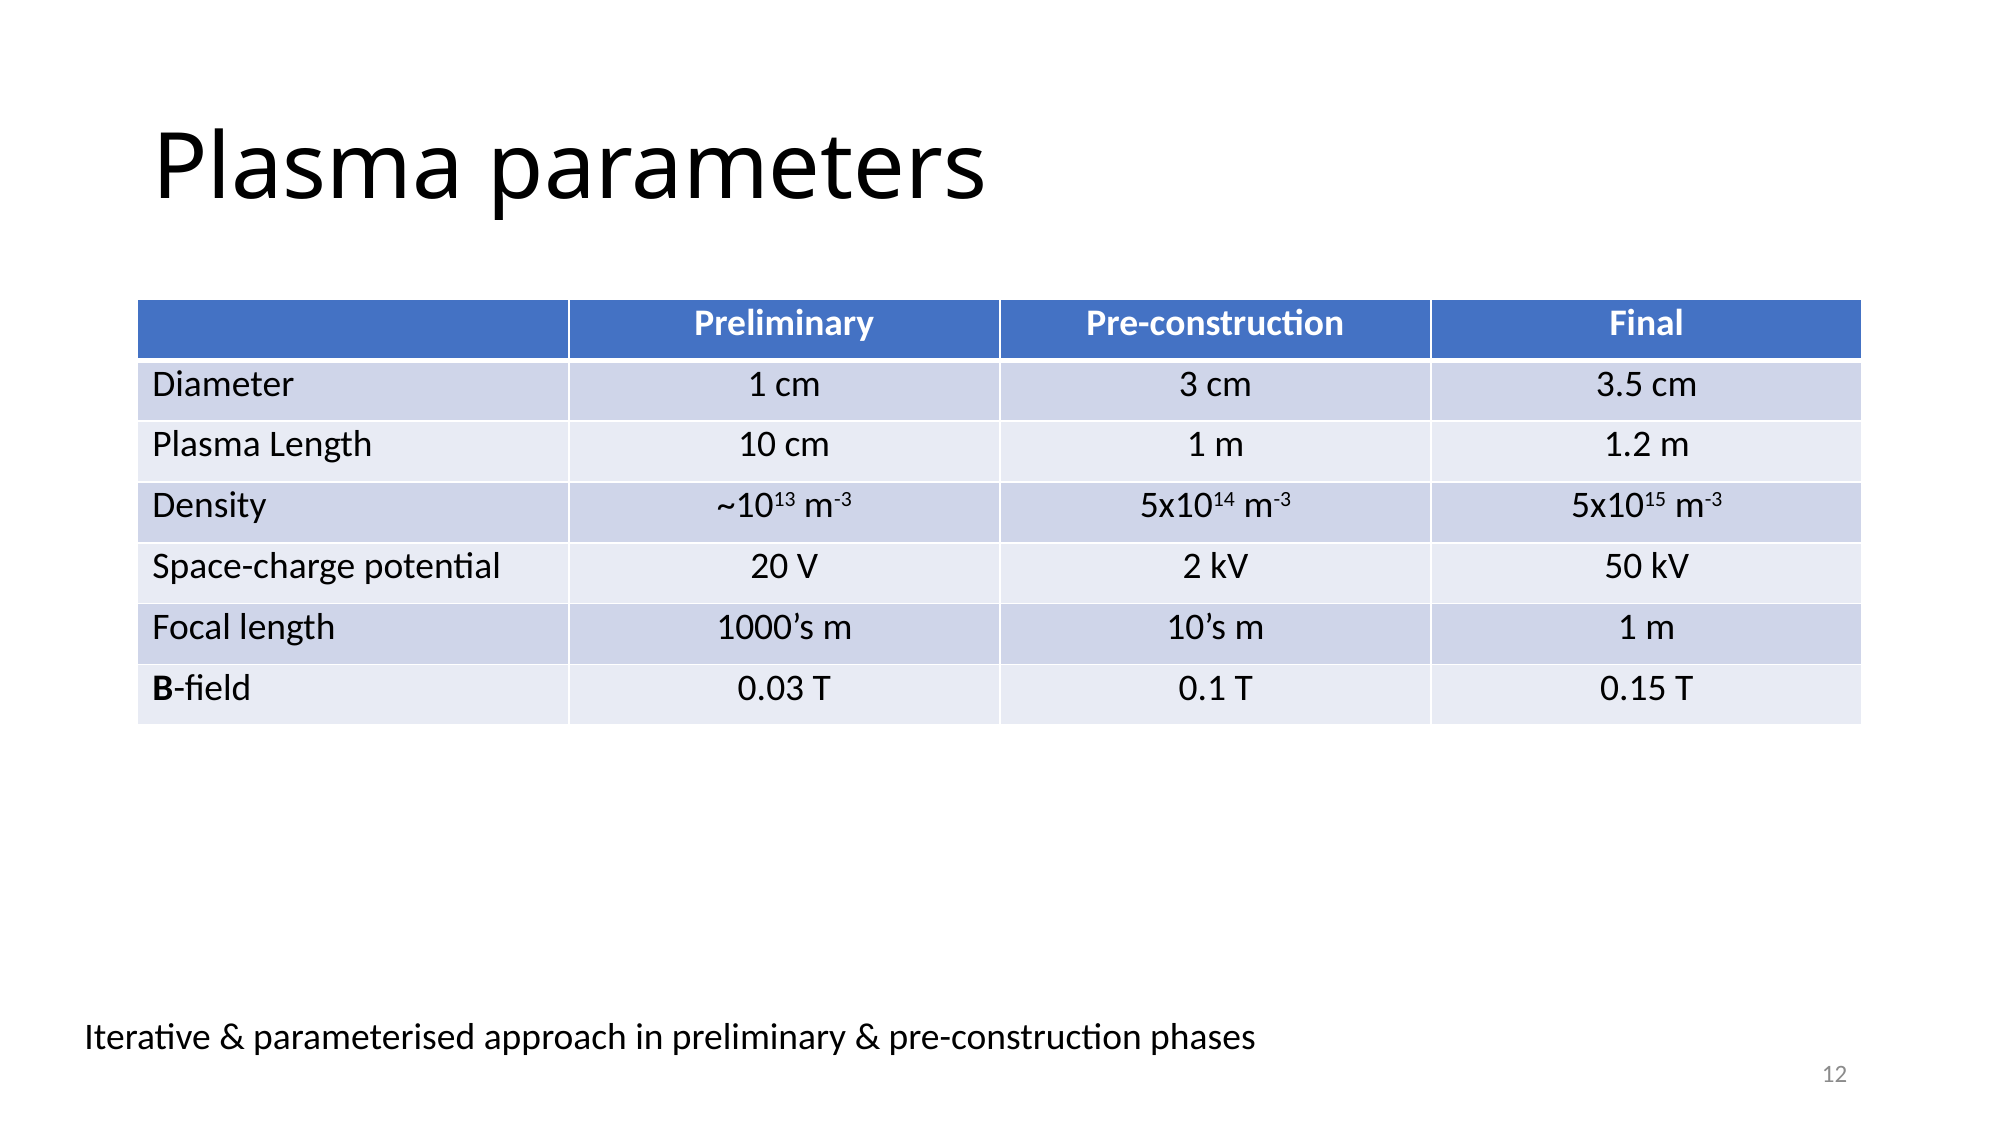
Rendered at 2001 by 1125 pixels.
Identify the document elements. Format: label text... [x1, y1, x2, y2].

table_cell 10’s m [1001, 604, 1430, 664]
table_cell Focal length [138, 604, 568, 664]
table_cell 3 cm [1001, 363, 1430, 420]
title Plasma parameters [137, 59, 1863, 278]
table_header Final [1432, 300, 1861, 358]
table_cell 1 cm [570, 363, 999, 420]
table_cell Plasma Length [138, 422, 568, 481]
table_cell 0.15 T [1432, 665, 1861, 724]
table_cell 0.1 T [1001, 665, 1430, 724]
slide_number 12 [1412, 1042, 1863, 1103]
table_cell Diameter [138, 363, 568, 420]
table_cell 3.5 cm [1432, 363, 1861, 420]
table_cell 1 m [1432, 604, 1861, 664]
table_cell ~1013 m-3 [570, 483, 999, 542]
table_cell 1 m [1001, 422, 1430, 481]
table_cell Density [138, 483, 568, 542]
table_cell 1.2 m [1432, 422, 1861, 481]
table_cell 0.03 T [570, 665, 999, 724]
table_cell B-field [138, 665, 568, 724]
table_cell 20 V [570, 544, 999, 603]
text_box Iterative & parameterised approach in preliminary & pre-construction phases [69, 1004, 1272, 1065]
table_cell 5x1014 m-3 [1001, 483, 1430, 542]
table_cell Space-charge potential [138, 544, 568, 603]
table_cell 5x1015 m-3 [1432, 483, 1861, 542]
table_cell 1000’s m [570, 604, 999, 664]
table_cell 10 cm [570, 422, 999, 481]
table_cell 2 kV [1001, 544, 1430, 603]
table_header Pre-construction [1001, 300, 1430, 358]
table_header Preliminary [570, 300, 999, 358]
table_header [138, 300, 568, 358]
table_cell 50 kV [1432, 544, 1861, 603]
